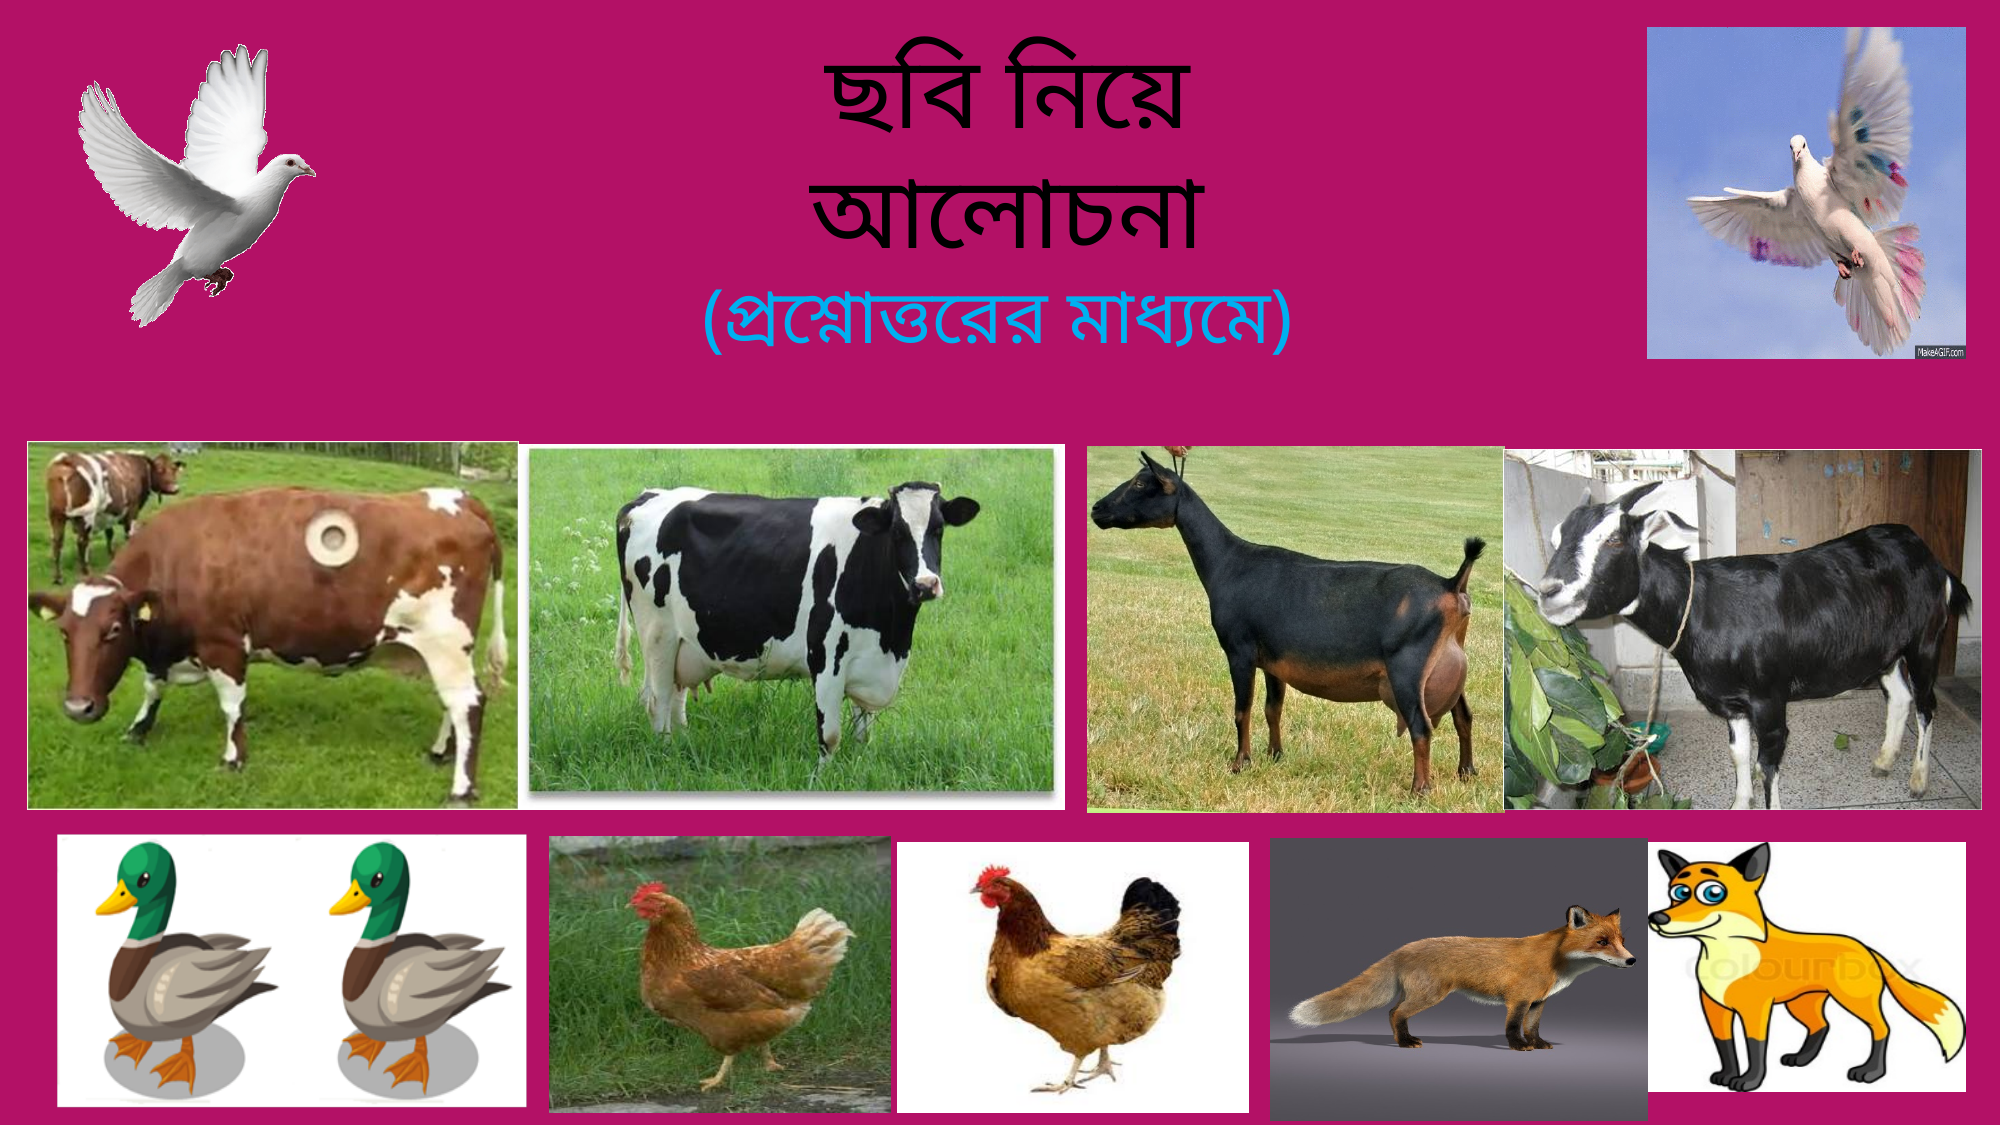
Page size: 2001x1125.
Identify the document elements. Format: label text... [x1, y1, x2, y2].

picture [1087, 445, 1983, 814]
picture [0, 23, 420, 360]
picture [1270, 838, 1966, 1121]
picture [897, 842, 1249, 1114]
picture [27, 440, 1066, 810]
text_box ছবি নিয়ে আলোচনা (প্রশ্নোত্তরের মাধ্যমে) [671, 21, 1344, 366]
picture [1646, 27, 1966, 360]
picture [56, 832, 528, 1109]
picture [549, 836, 891, 1113]
